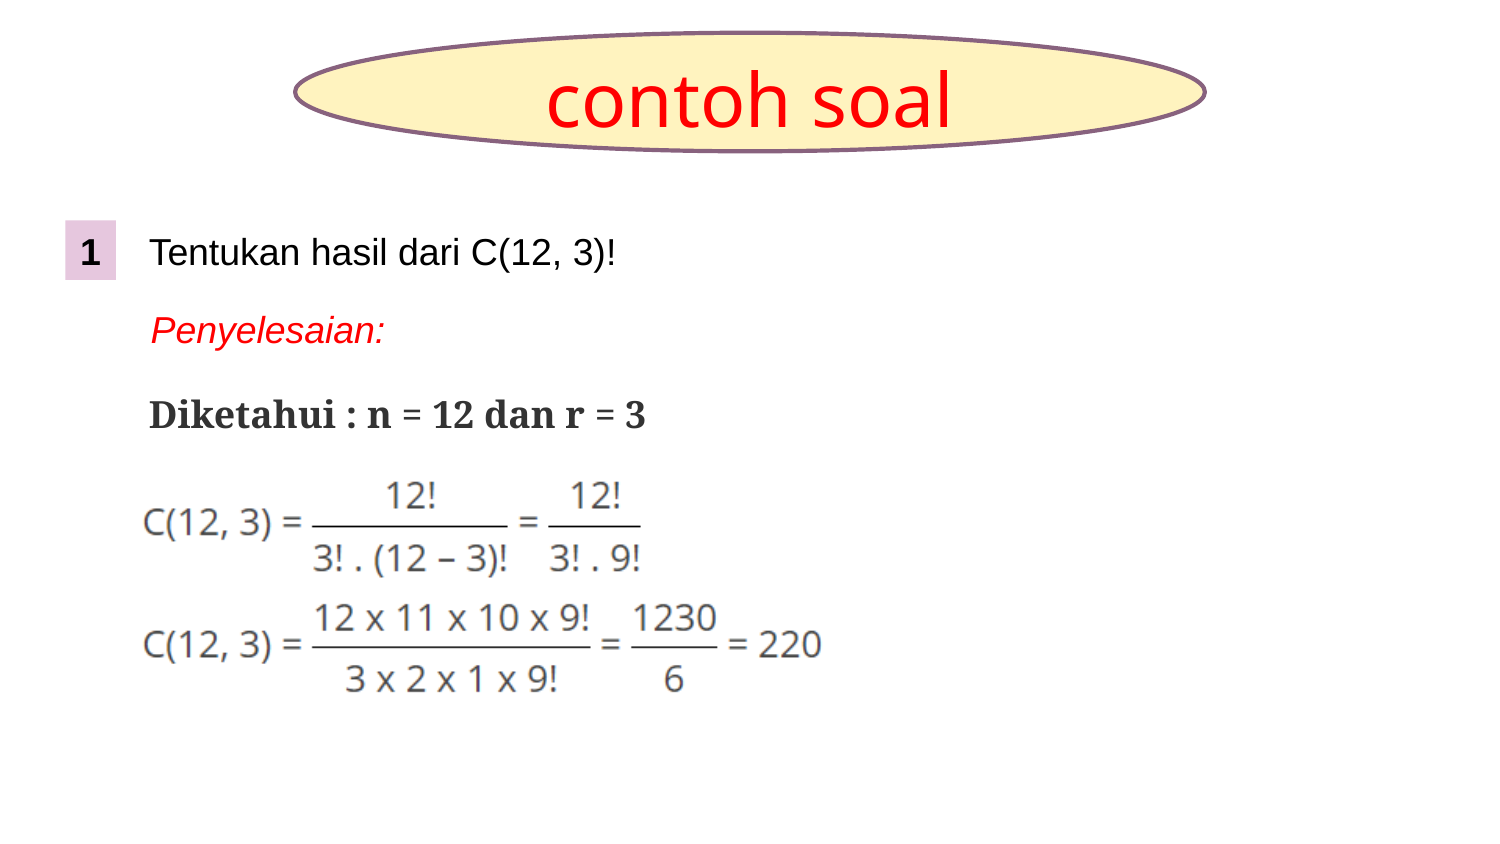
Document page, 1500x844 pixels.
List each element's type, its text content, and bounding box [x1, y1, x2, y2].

text_box contoh soal [530, 45, 970, 151]
text_box 1 [65, 220, 116, 280]
picture [133, 468, 838, 712]
text_box Diketahui : n = 12 dan r = 3 [133, 383, 723, 444]
text_box [293, 30, 1207, 146]
text_box Tentukan hasil dari C(12, 3)! [134, 220, 1435, 280]
text_box Penyelesaian: [135, 298, 401, 359]
